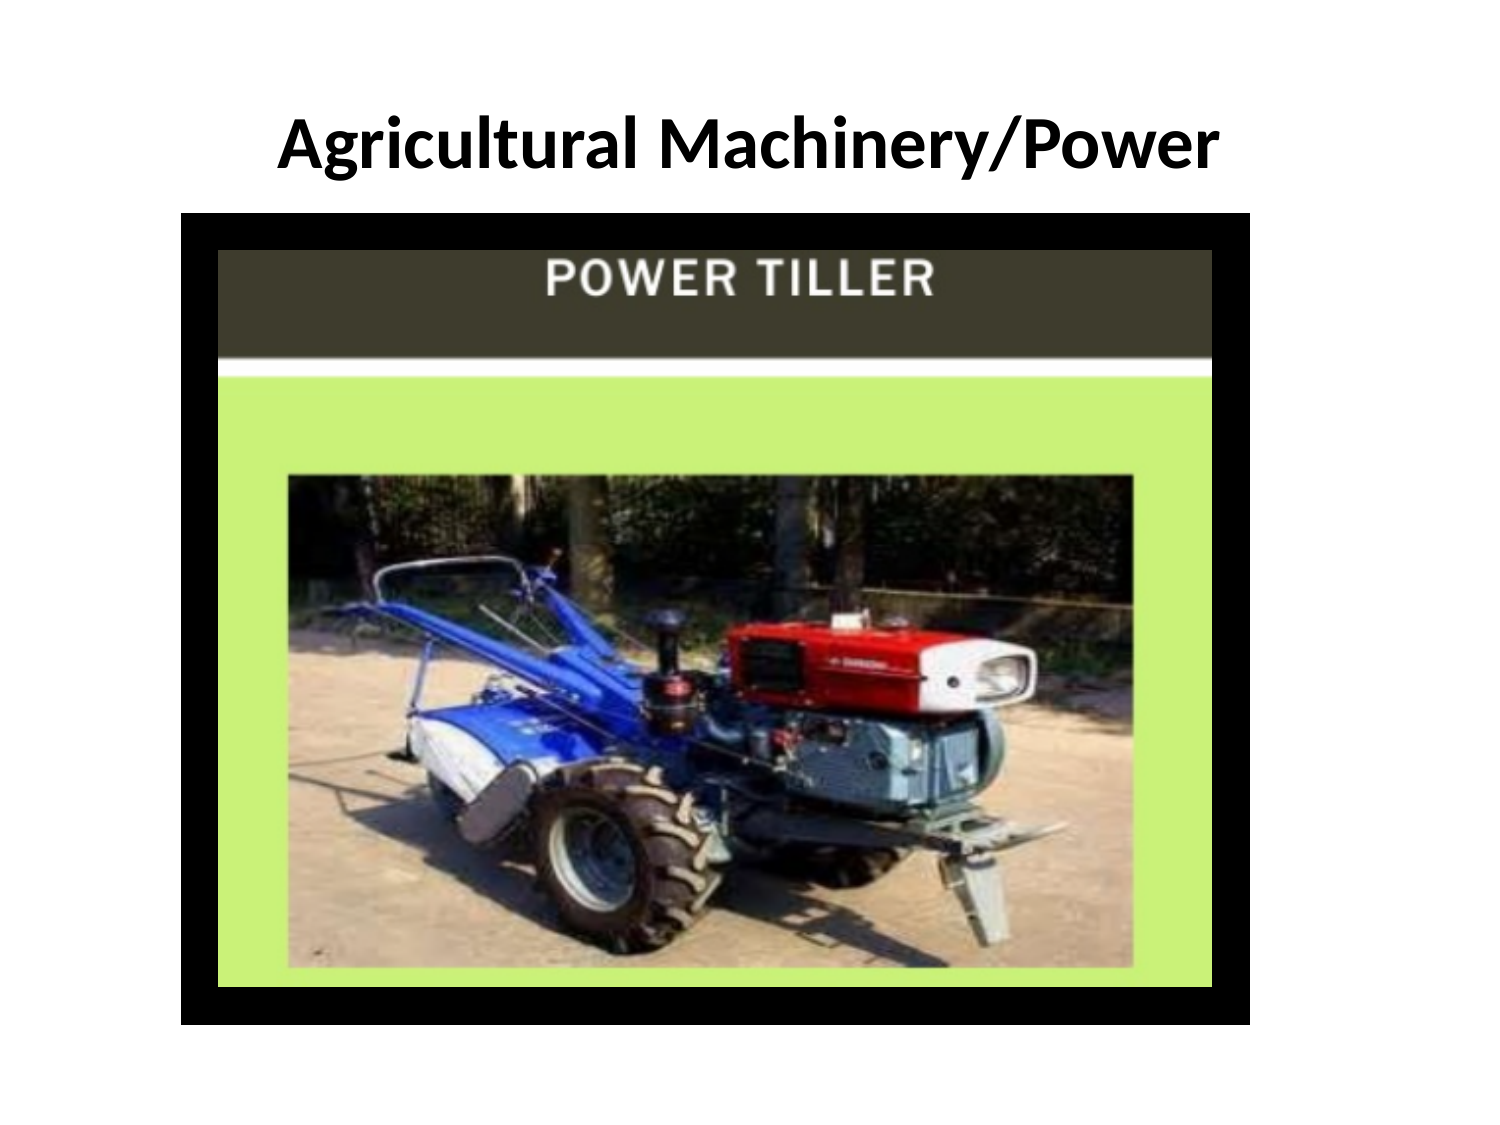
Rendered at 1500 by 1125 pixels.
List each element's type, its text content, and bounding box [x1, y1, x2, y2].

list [217, 249, 1213, 988]
title Agricultural Machinery/Power [75, 45, 1425, 233]
